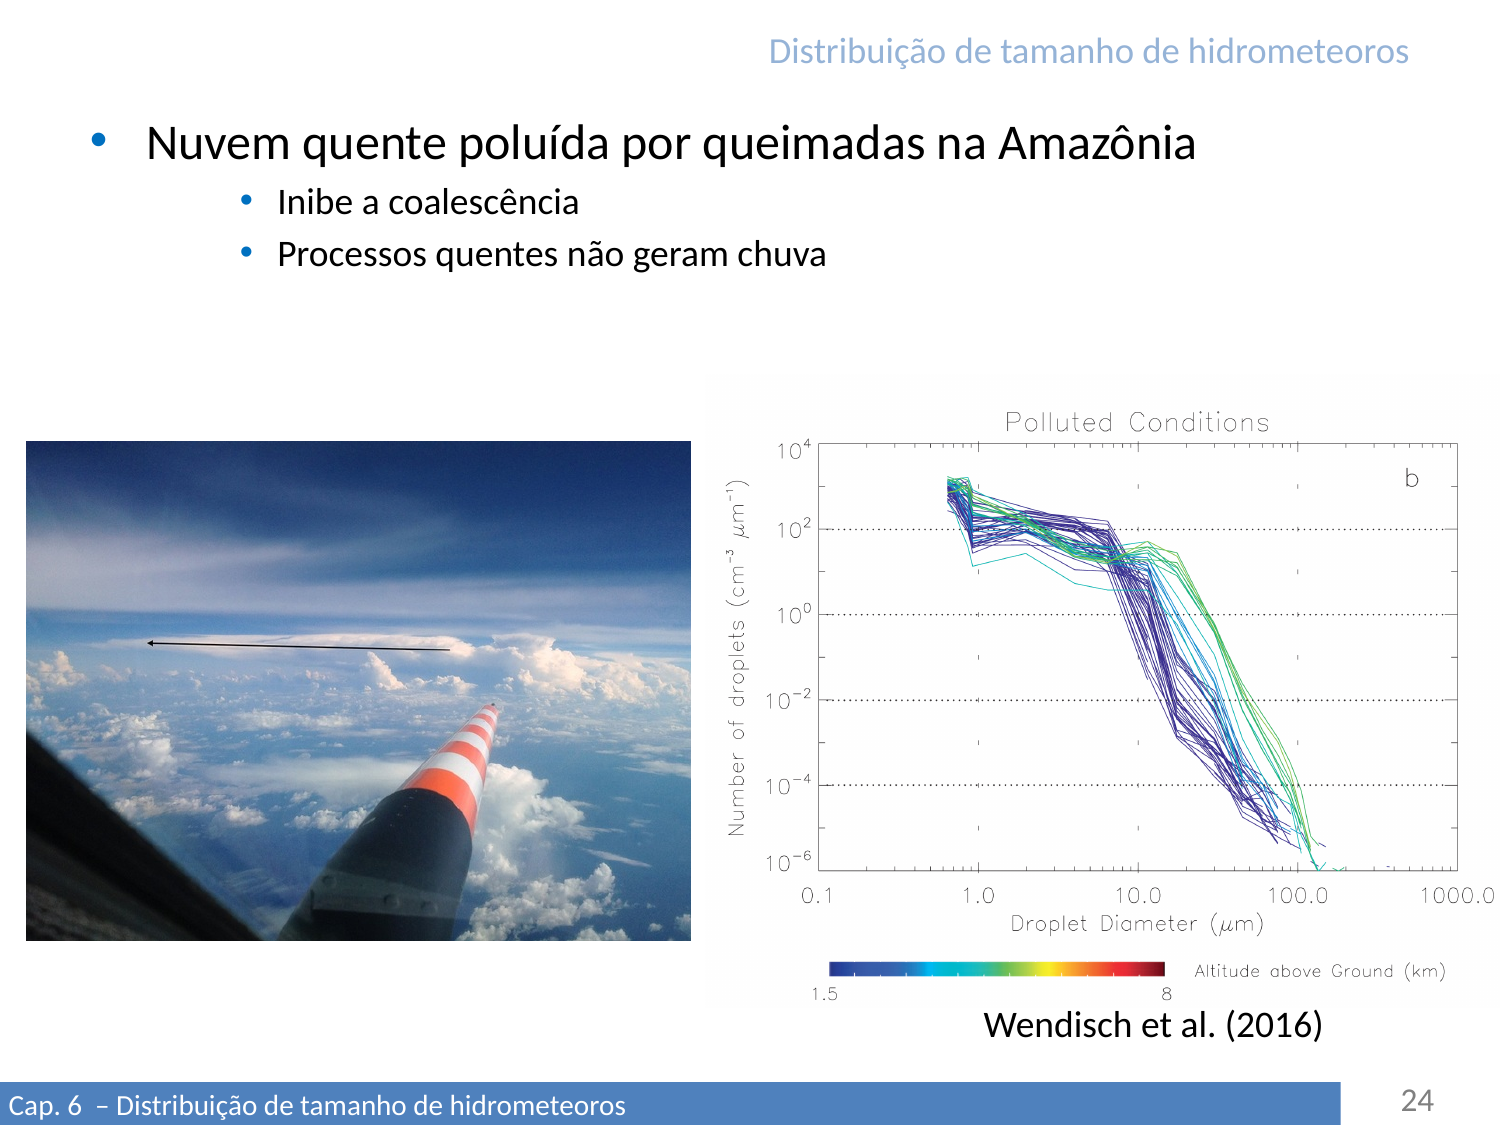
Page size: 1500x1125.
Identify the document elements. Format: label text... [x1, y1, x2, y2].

picture [705, 374, 1500, 1009]
list Nuvem quente poluída por queimadas na Amazônia Inibe a coalescência Processos quentes não geram chuva [75, 101, 1425, 1071]
picture [26, 441, 691, 941]
title Distribuição de tamanho de hidrometeoros [75, 19, 1425, 79]
text_box Wendisch et al. (2016) [867, 1016, 1440, 1053]
